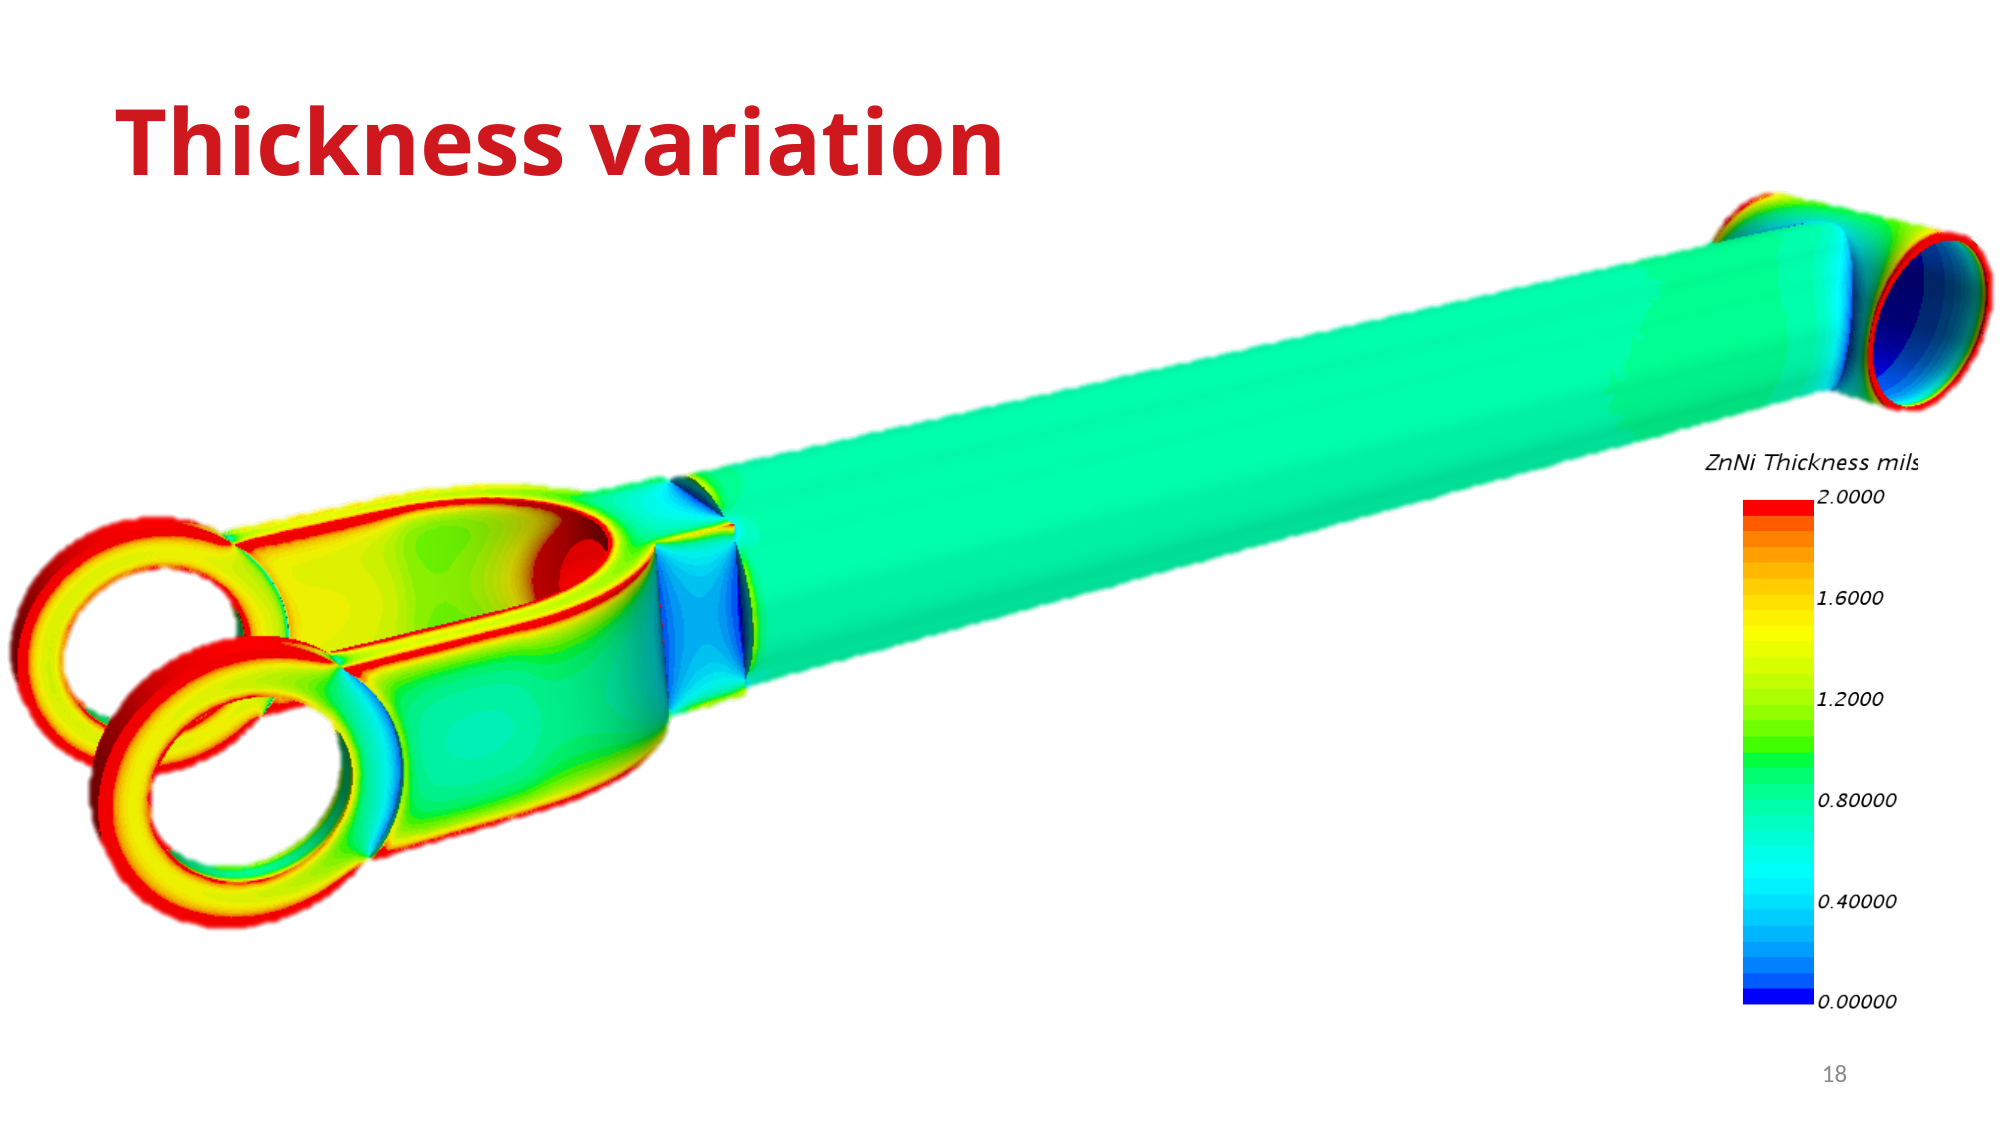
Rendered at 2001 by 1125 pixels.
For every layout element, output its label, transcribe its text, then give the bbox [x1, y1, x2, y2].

title Thickness variation [99, 45, 1900, 182]
slide_number 18 [1412, 1042, 1863, 1103]
picture [0, 182, 2000, 1032]
